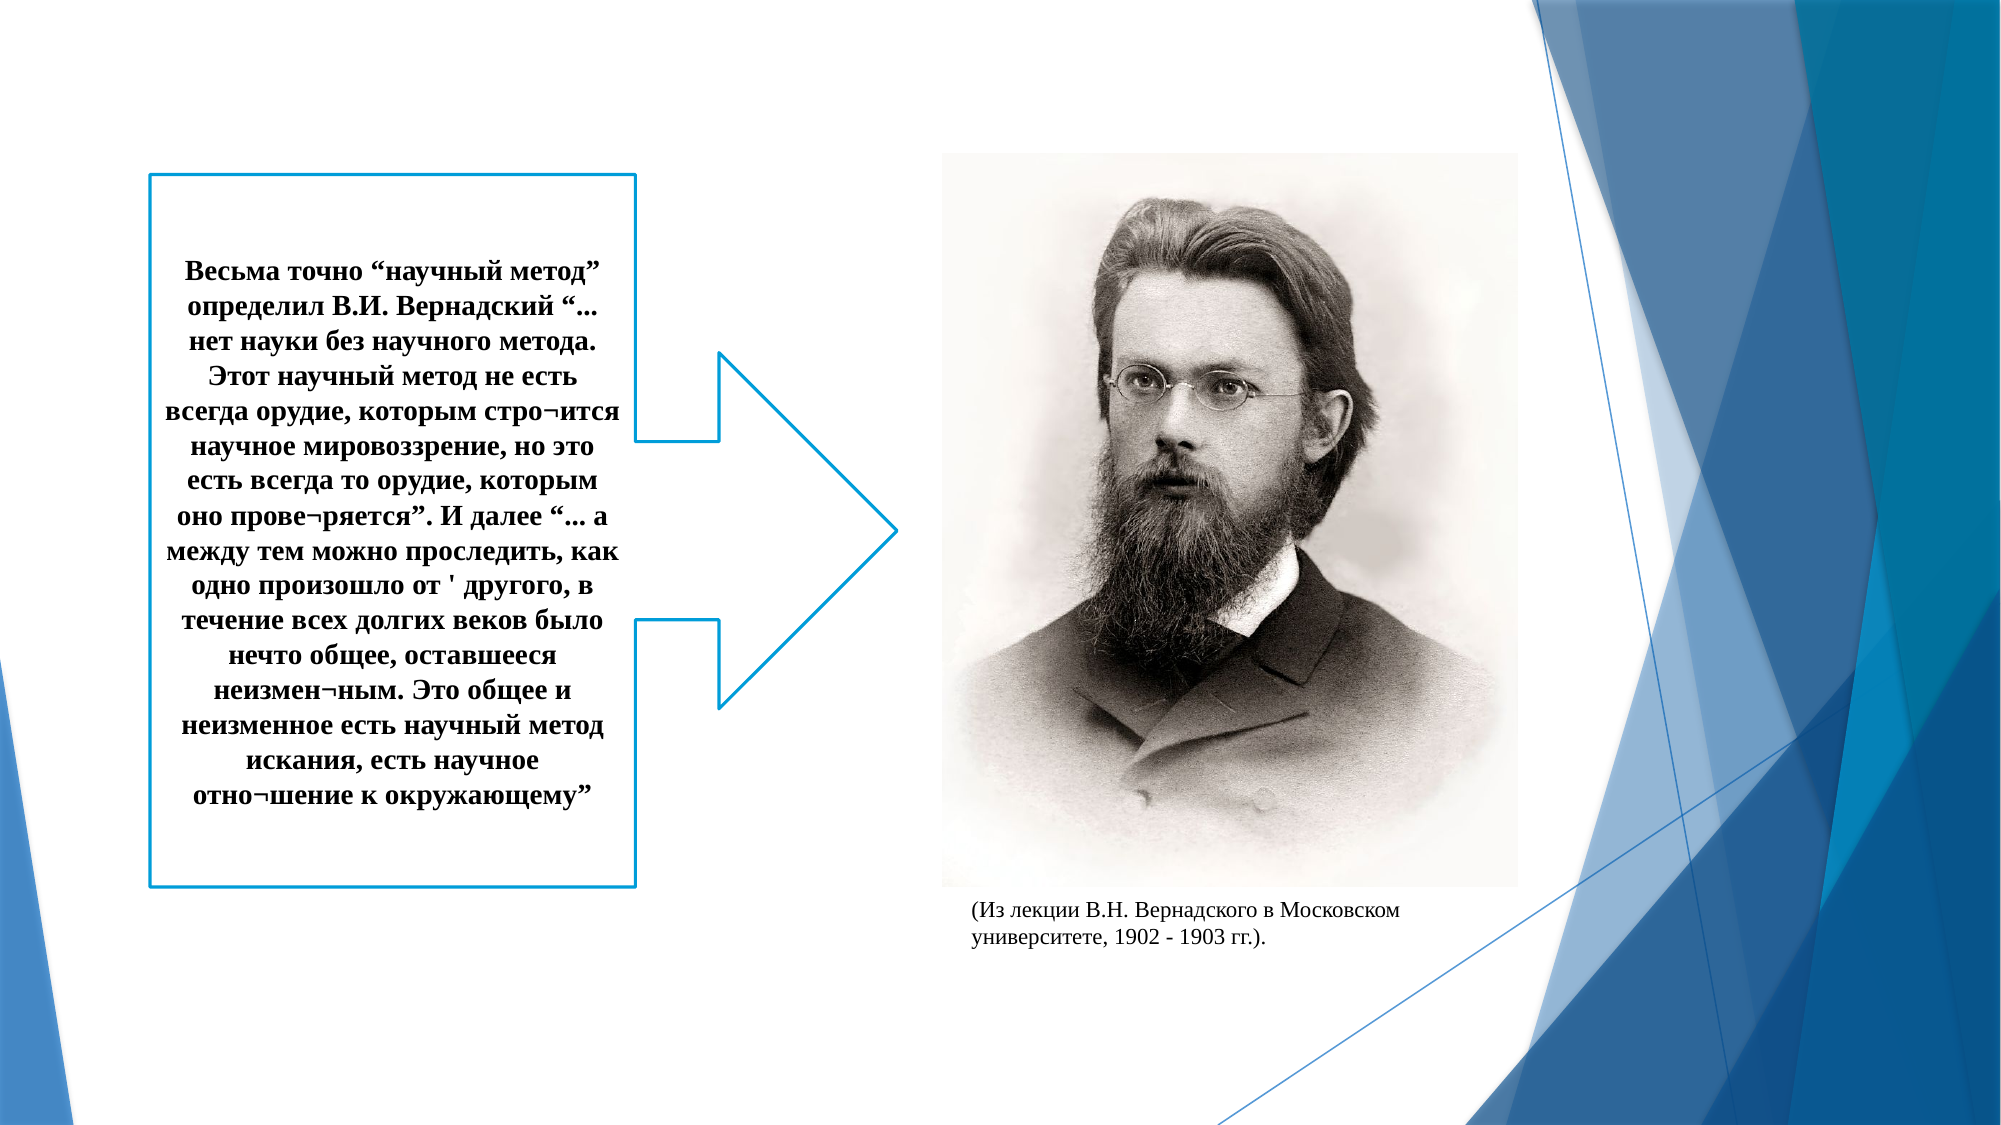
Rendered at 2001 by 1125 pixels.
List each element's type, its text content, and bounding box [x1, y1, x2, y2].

text_box Весьма точно “научный метод” определил В.И. Вернадский “... нет науки без научного метода. Этот научный метод не есть всегда орудие, которым стро¬ится научное мировоззрение, но это есть всегда то орудие, которым оно прове¬ряется”. И далее “... а между тем можно проследить, как одно произошло от ' другого, в течение всех долгих веков было нечто общее, оставшееся неизмен¬ным. Это общее и неизменное есть научный метод искания, есть научное отно¬шение к окружающему” [148, 172, 899, 889]
text_box (Из лекции В.Н. Вернадского в Московском университете, 1902 - 1903 гг.). [956, 896, 1504, 957]
picture [942, 152, 1518, 888]
